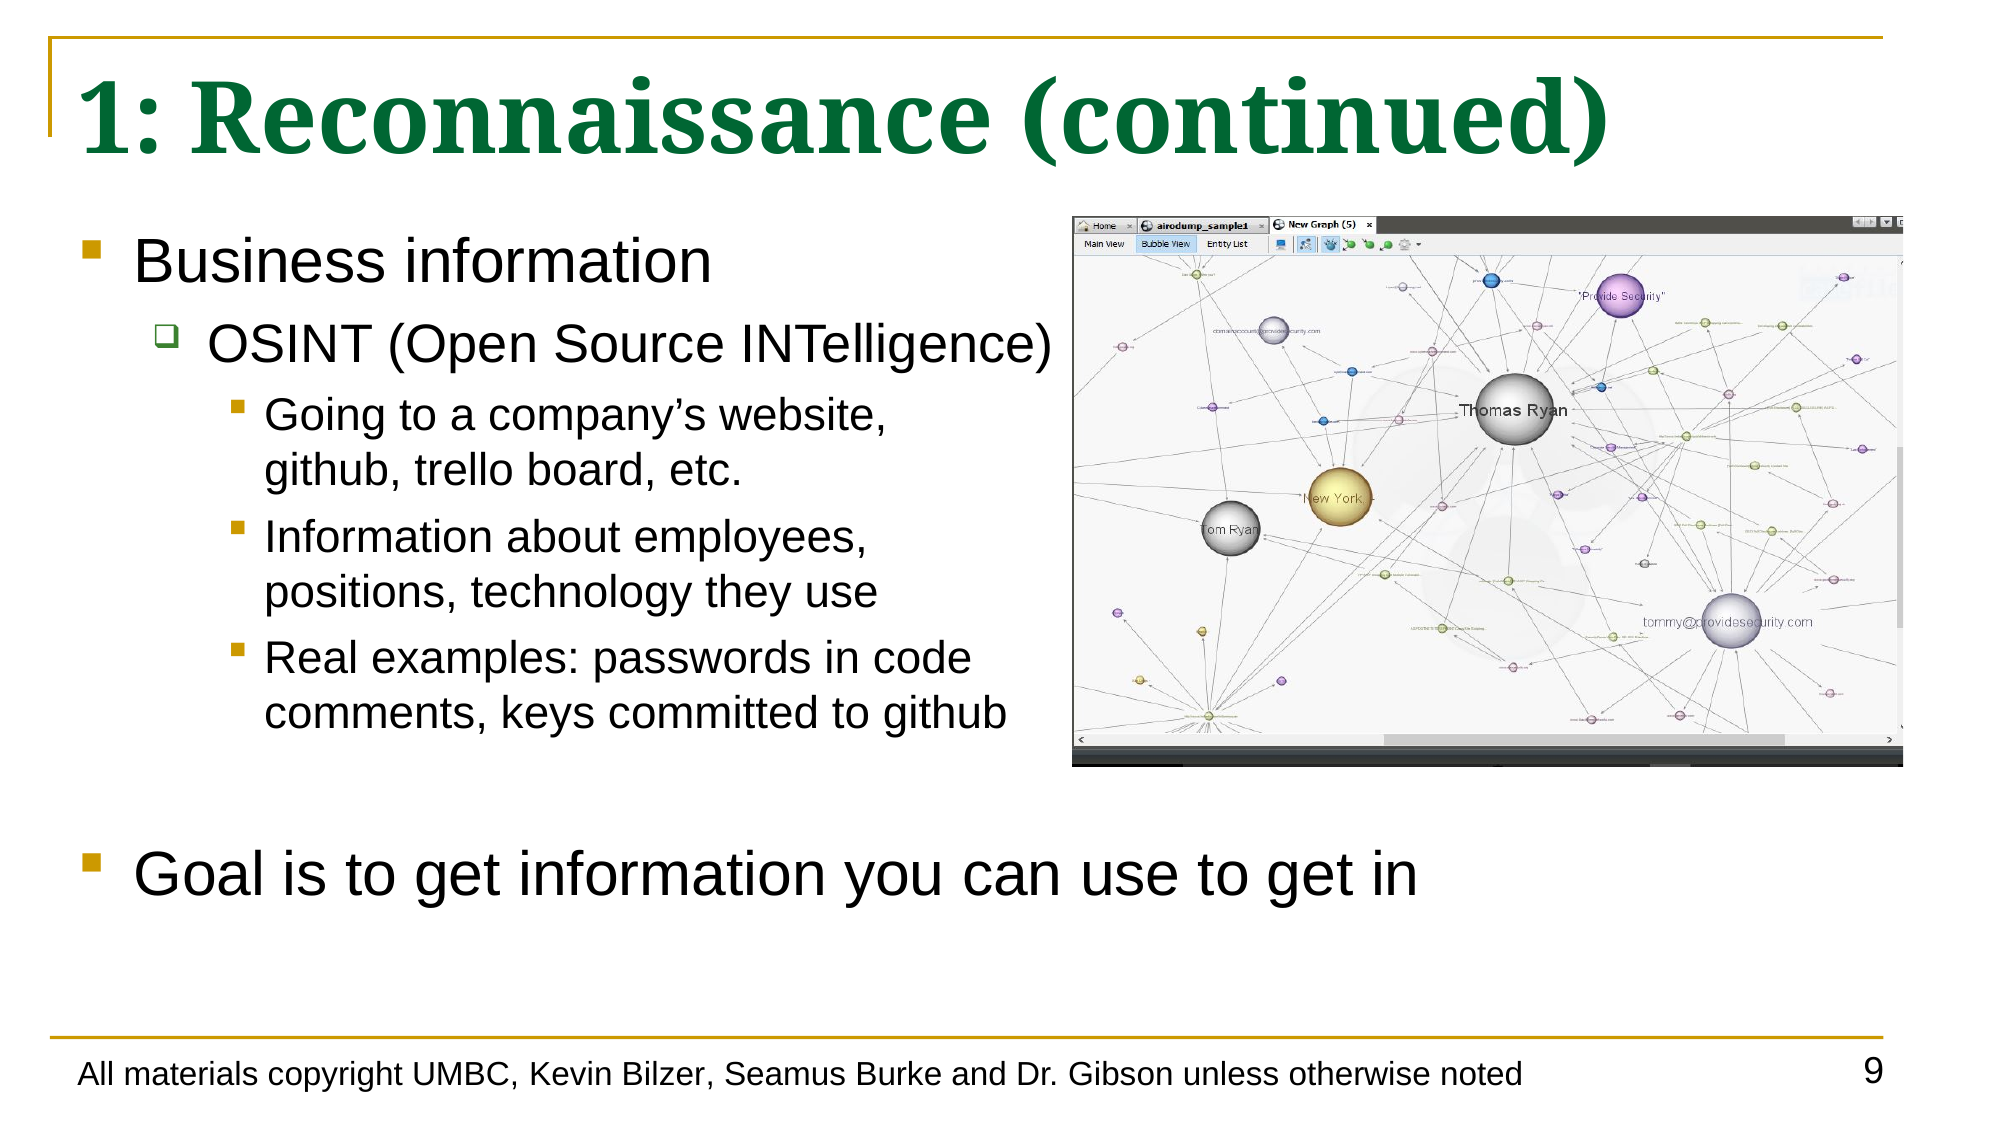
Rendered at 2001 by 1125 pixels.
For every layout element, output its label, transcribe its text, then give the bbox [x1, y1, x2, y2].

title 1: Reconnaissance (continued) [62, 45, 1899, 212]
list Business information OSINT (Open Source INTelligence) Going to a company’s website, github, trello board, etc. Information about employees, positions, technology they use Real examples: passwords in code comments, keys committed to github Goal is to get information you can use to get in [62, 212, 1899, 1005]
picture [1071, 216, 1904, 767]
